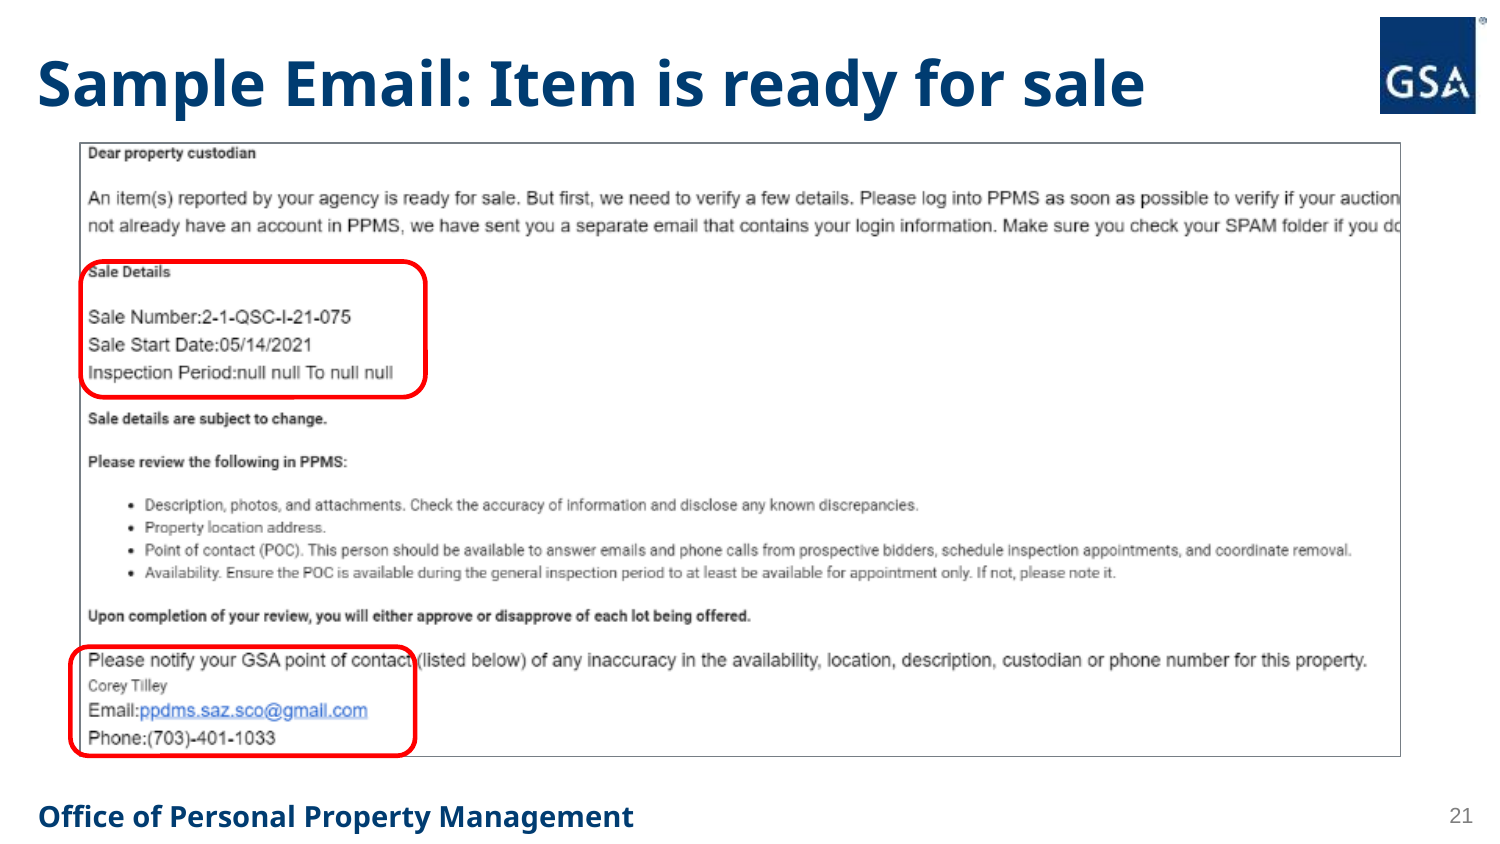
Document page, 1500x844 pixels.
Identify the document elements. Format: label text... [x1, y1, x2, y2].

picture [80, 143, 1400, 757]
picture [1380, 17, 1487, 114]
title Sample Email: Item is ready for sale [37, 43, 1315, 128]
text_box [70, 652, 75, 750]
